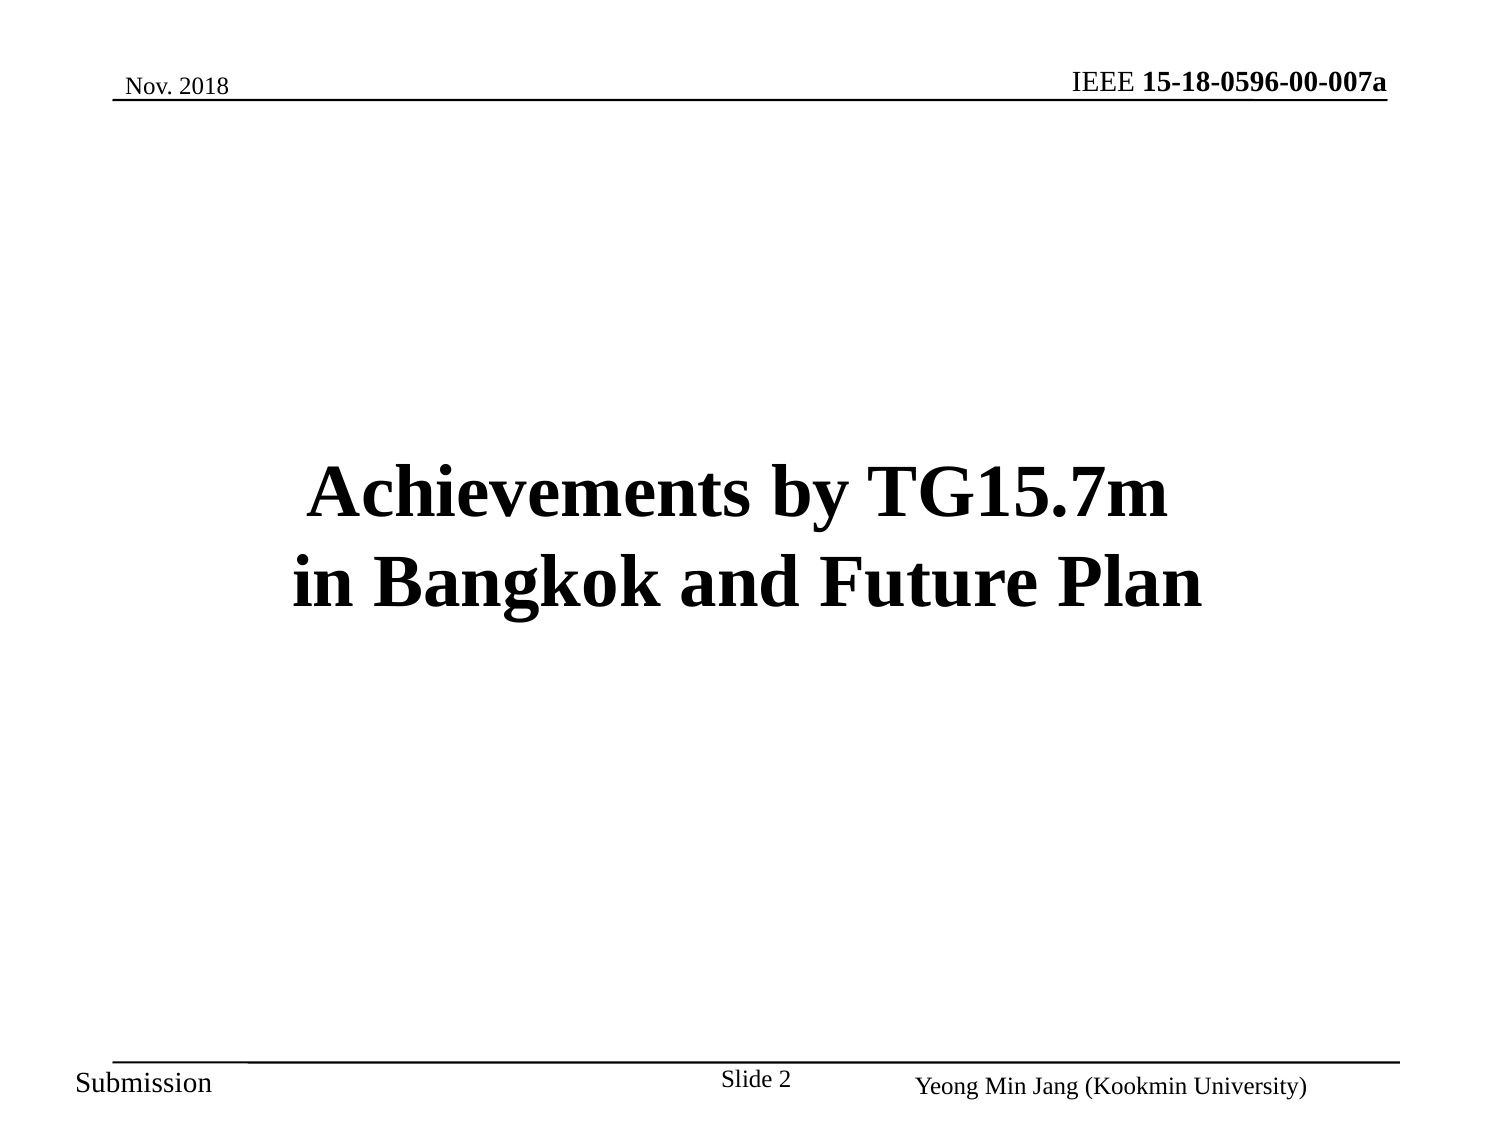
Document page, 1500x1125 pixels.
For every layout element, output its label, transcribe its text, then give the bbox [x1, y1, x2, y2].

footer Yeong Min Jang (Kookmin University) [900, 1062, 1413, 1093]
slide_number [110, 62, 373, 98]
text_box Submission [75, 1062, 338, 1098]
title Achievements by TG15.7m in Bangkok and Future Plan [110, 375, 1386, 688]
slide_number Slide 2 [712, 1062, 800, 1093]
